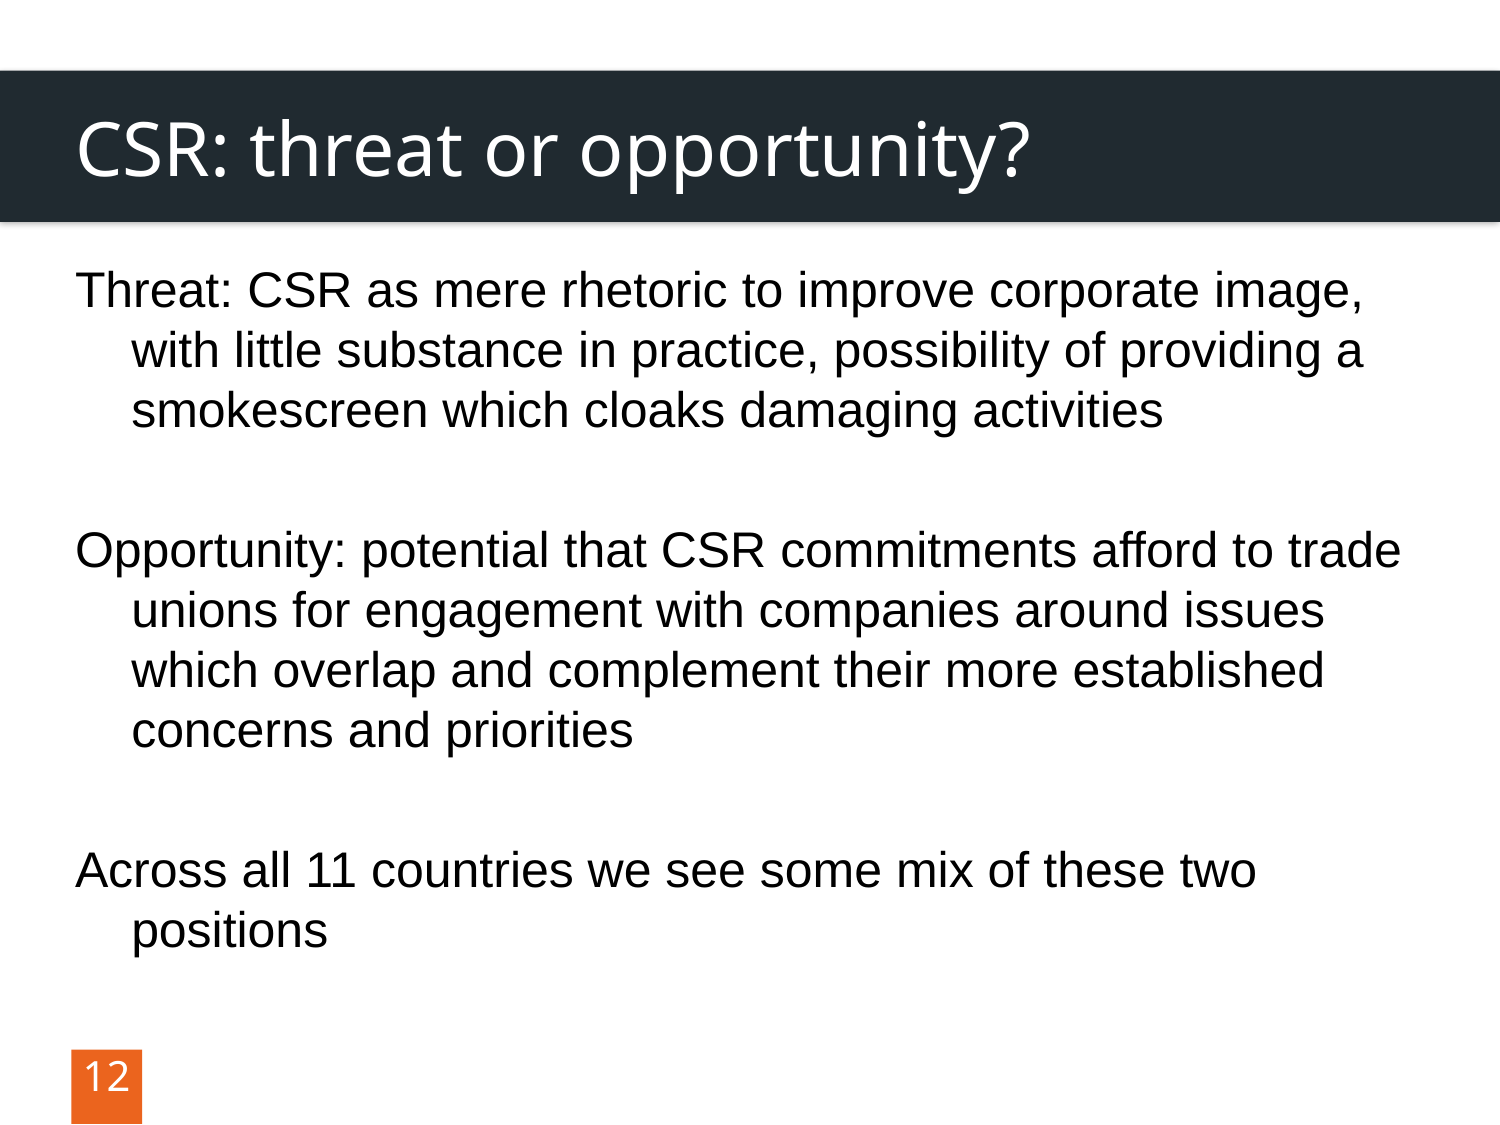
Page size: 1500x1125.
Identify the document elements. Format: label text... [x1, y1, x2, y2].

title CSR: threat or opportunity? [75, 70, 1425, 222]
list Threat: CSR as mere rhetoric to improve corporate image, with little substance in practice, possibility of providing a smokescreen which cloaks damaging activities Opportunity: potential that CSR commitments afford to trade unions for engagement with companies around issues which overlap and complement their more established concerns and priorities Across all 11 countries we see some mix of these two positions [75, 257, 1425, 1007]
slide_number 12 [71, 1049, 143, 1124]
